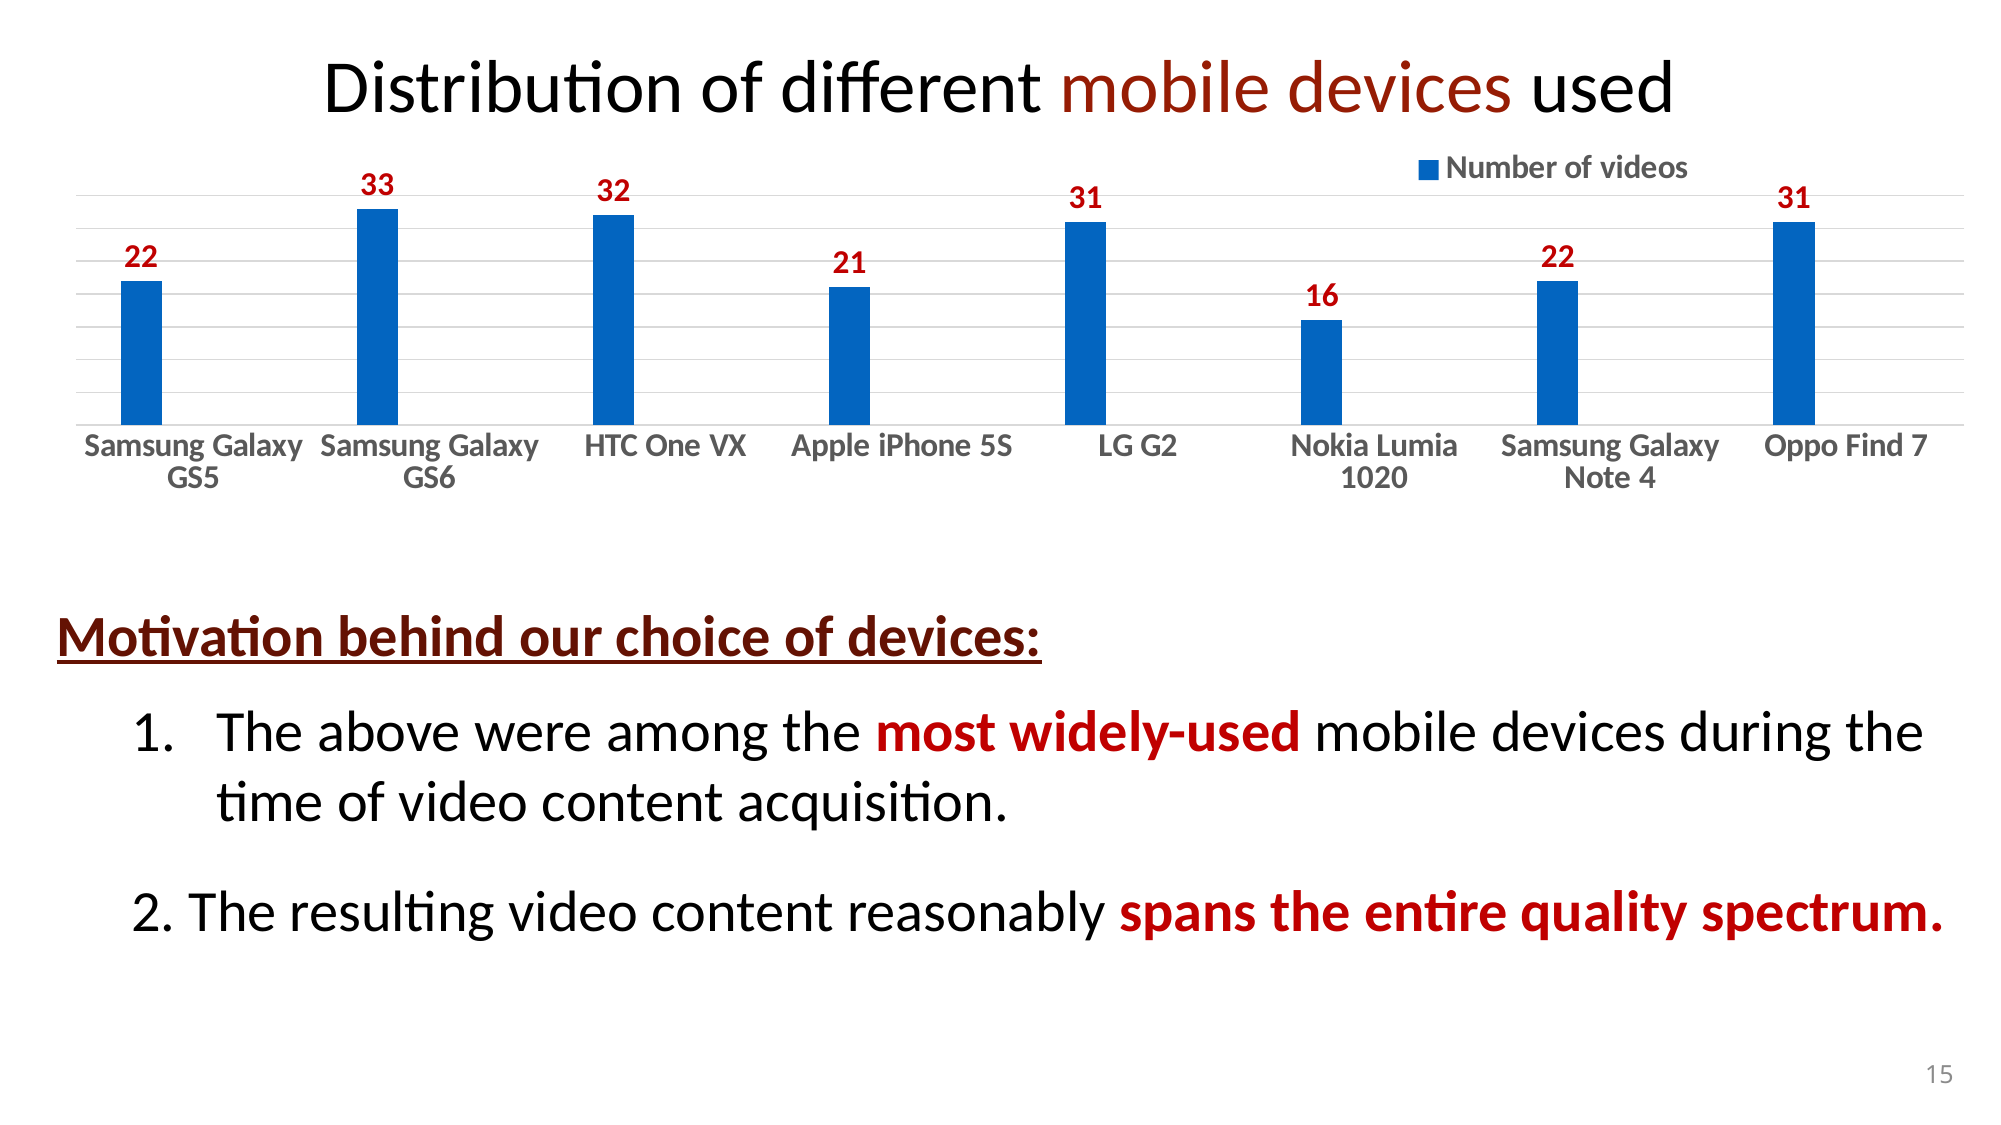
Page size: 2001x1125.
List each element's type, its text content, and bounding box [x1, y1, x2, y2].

title Distribution of different mobile devices used [145, 18, 1854, 140]
text_box Motivation behind our choice of devices: The above were among the most widely-used mobile devices during the time of video content acquisition. [48, 589, 1969, 842]
slide_number 15 [1518, 1045, 1969, 1106]
text_box 2. The resulting video content reasonably spans the entire quality spectrum. [41, 865, 1969, 950]
chart [10, 142, 1969, 562]
